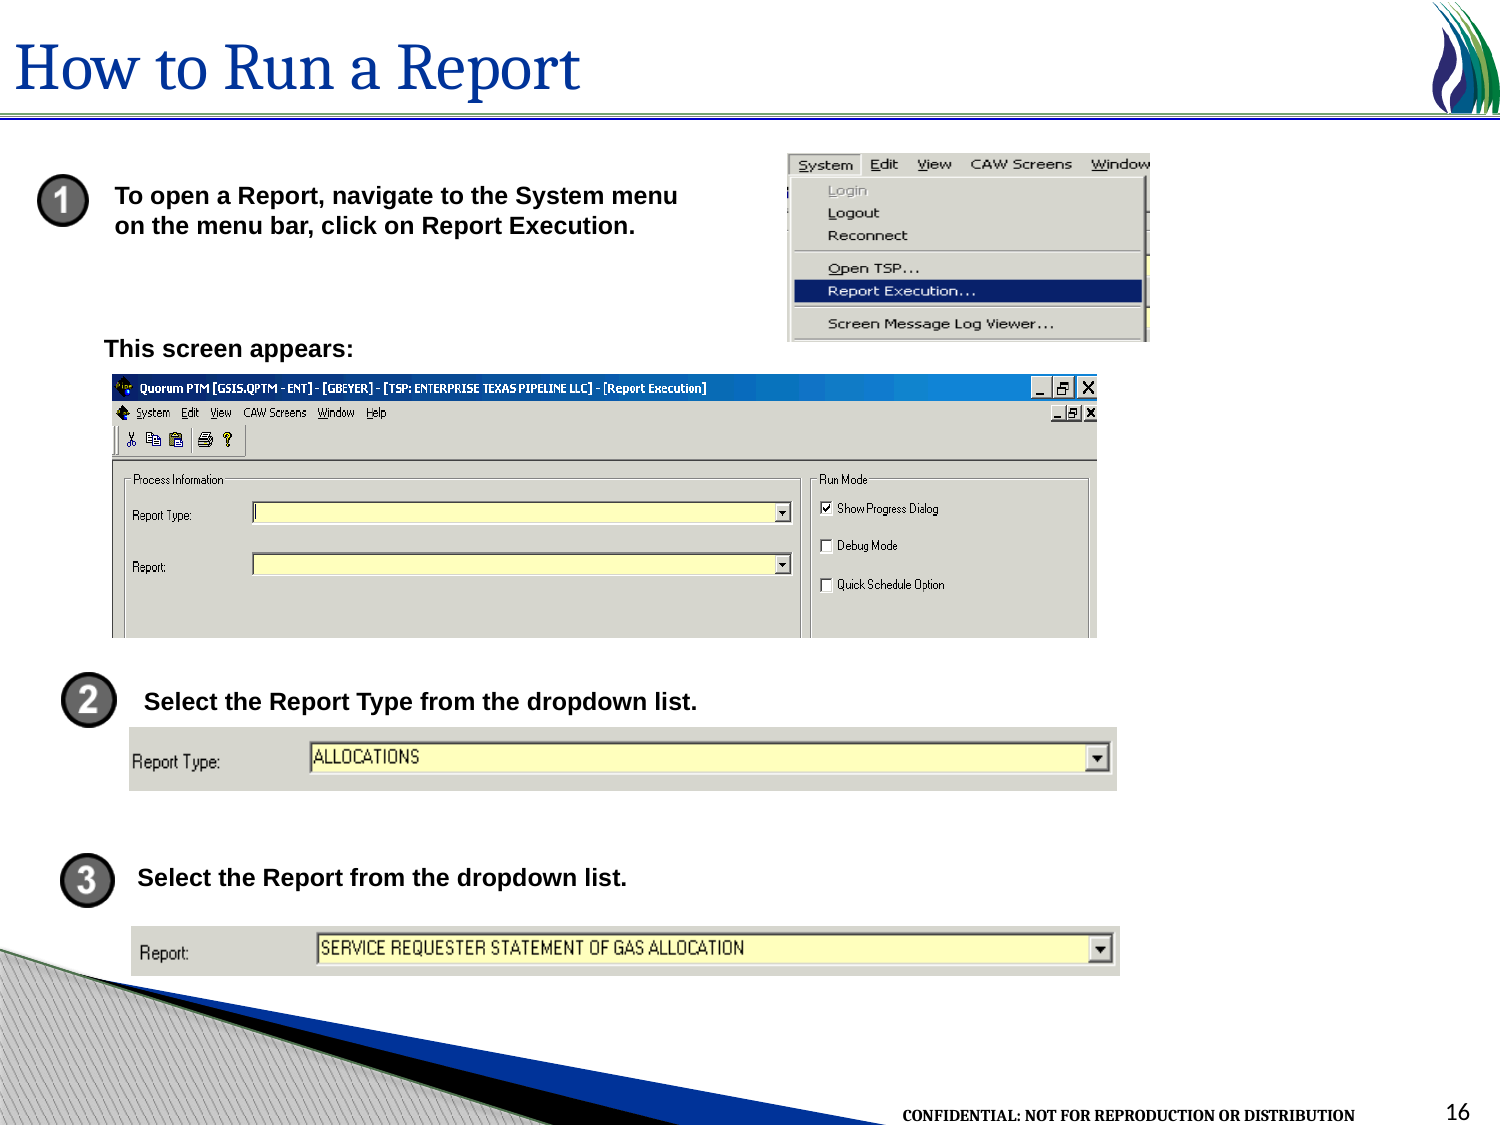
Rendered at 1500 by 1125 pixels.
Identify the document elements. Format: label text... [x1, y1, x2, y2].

picture [60, 853, 115, 908]
text_box To open a Report, navigate to the System menu on the menu bar, click on Report Execution. [99, 172, 700, 248]
text_box Select the Report from the dropdown list. [122, 854, 1098, 899]
title How to Run a Report [0, 12, 1388, 113]
slide_number 16 [1425, 1073, 1486, 1125]
text_box This screen appears: [88, 324, 927, 370]
picture [787, 153, 1151, 342]
picture [112, 374, 1097, 638]
picture [128, 727, 1117, 791]
picture [131, 926, 1120, 976]
picture [1407, 0, 1500, 117]
text_box Select the Report Type from the dropdown list. [129, 677, 1080, 723]
picture [61, 672, 117, 728]
picture [37, 174, 90, 227]
